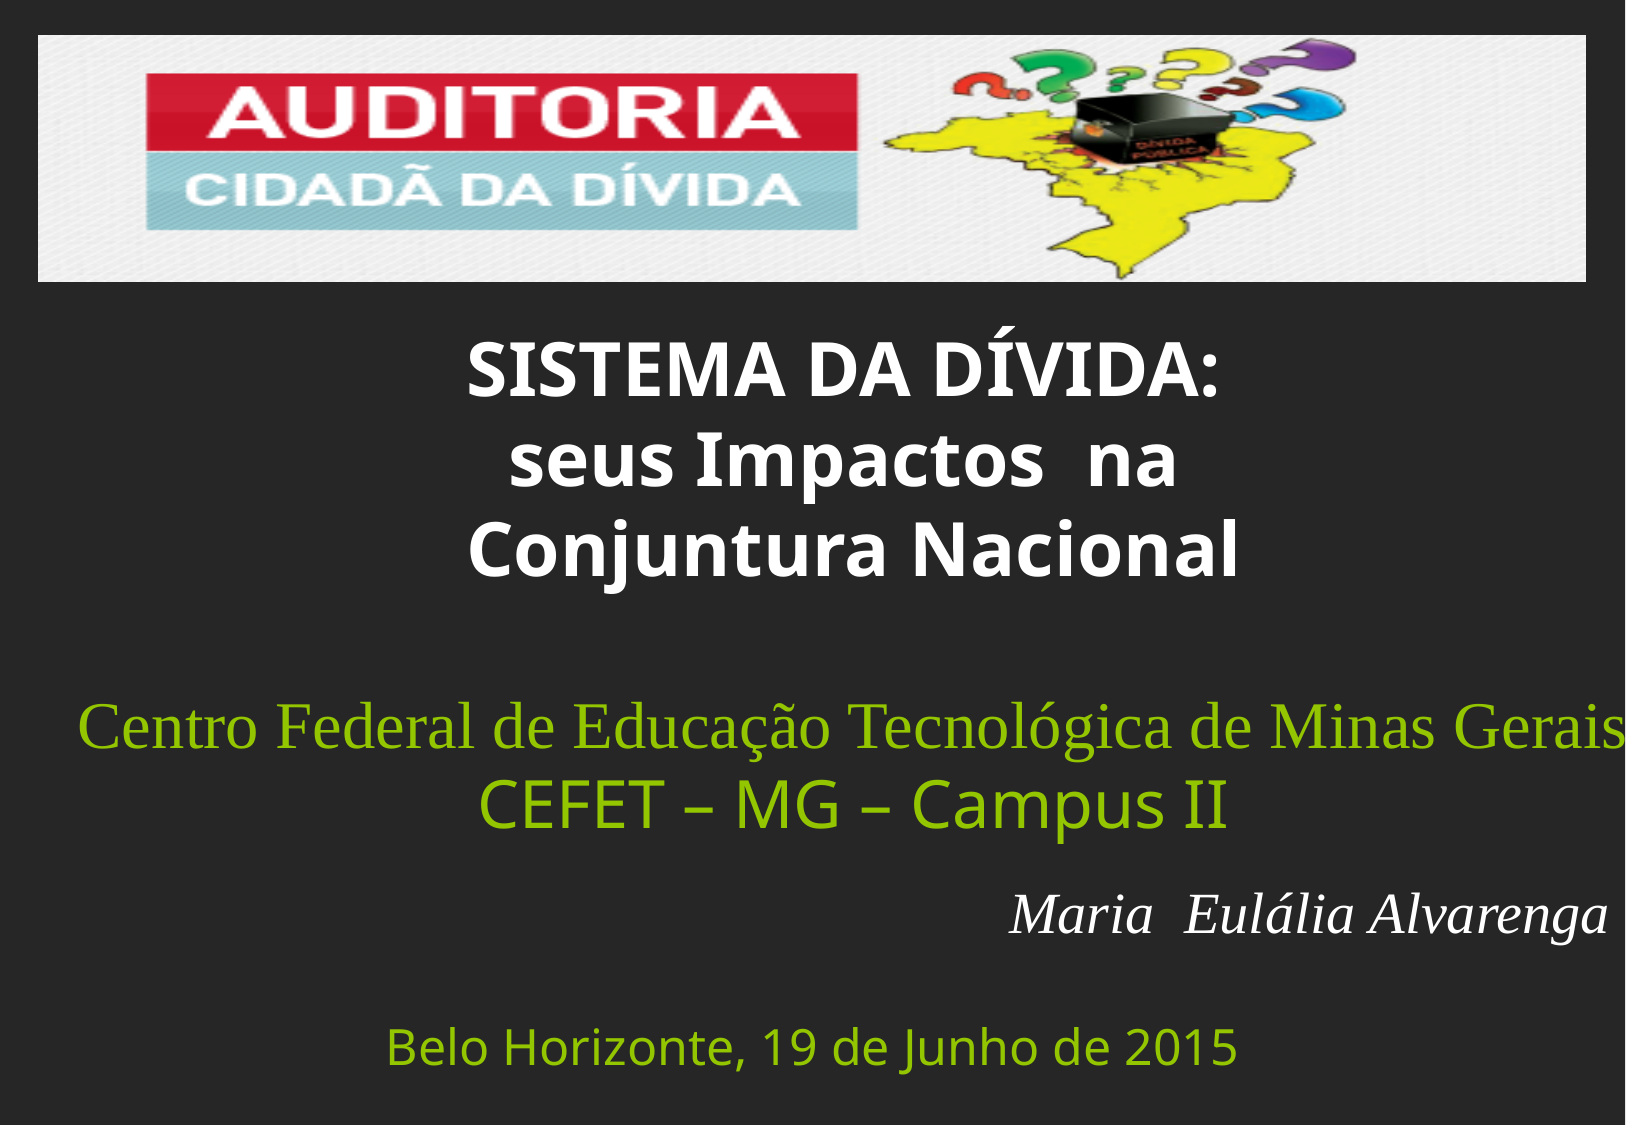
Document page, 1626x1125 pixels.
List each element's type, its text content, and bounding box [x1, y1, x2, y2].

text_box Maria Eulália Alvarenga Belo Horizonte, 19 de Junho de 2015 [0, 597, 1625, 1083]
text_box SISTEMA DA DÍVIDA: seus Impactos na Conjuntura Nacional Centro Federal de Educação Tecnológica de Minas Gerais CEFET – MG – Campus II [44, 314, 1625, 850]
picture [38, 34, 1587, 282]
